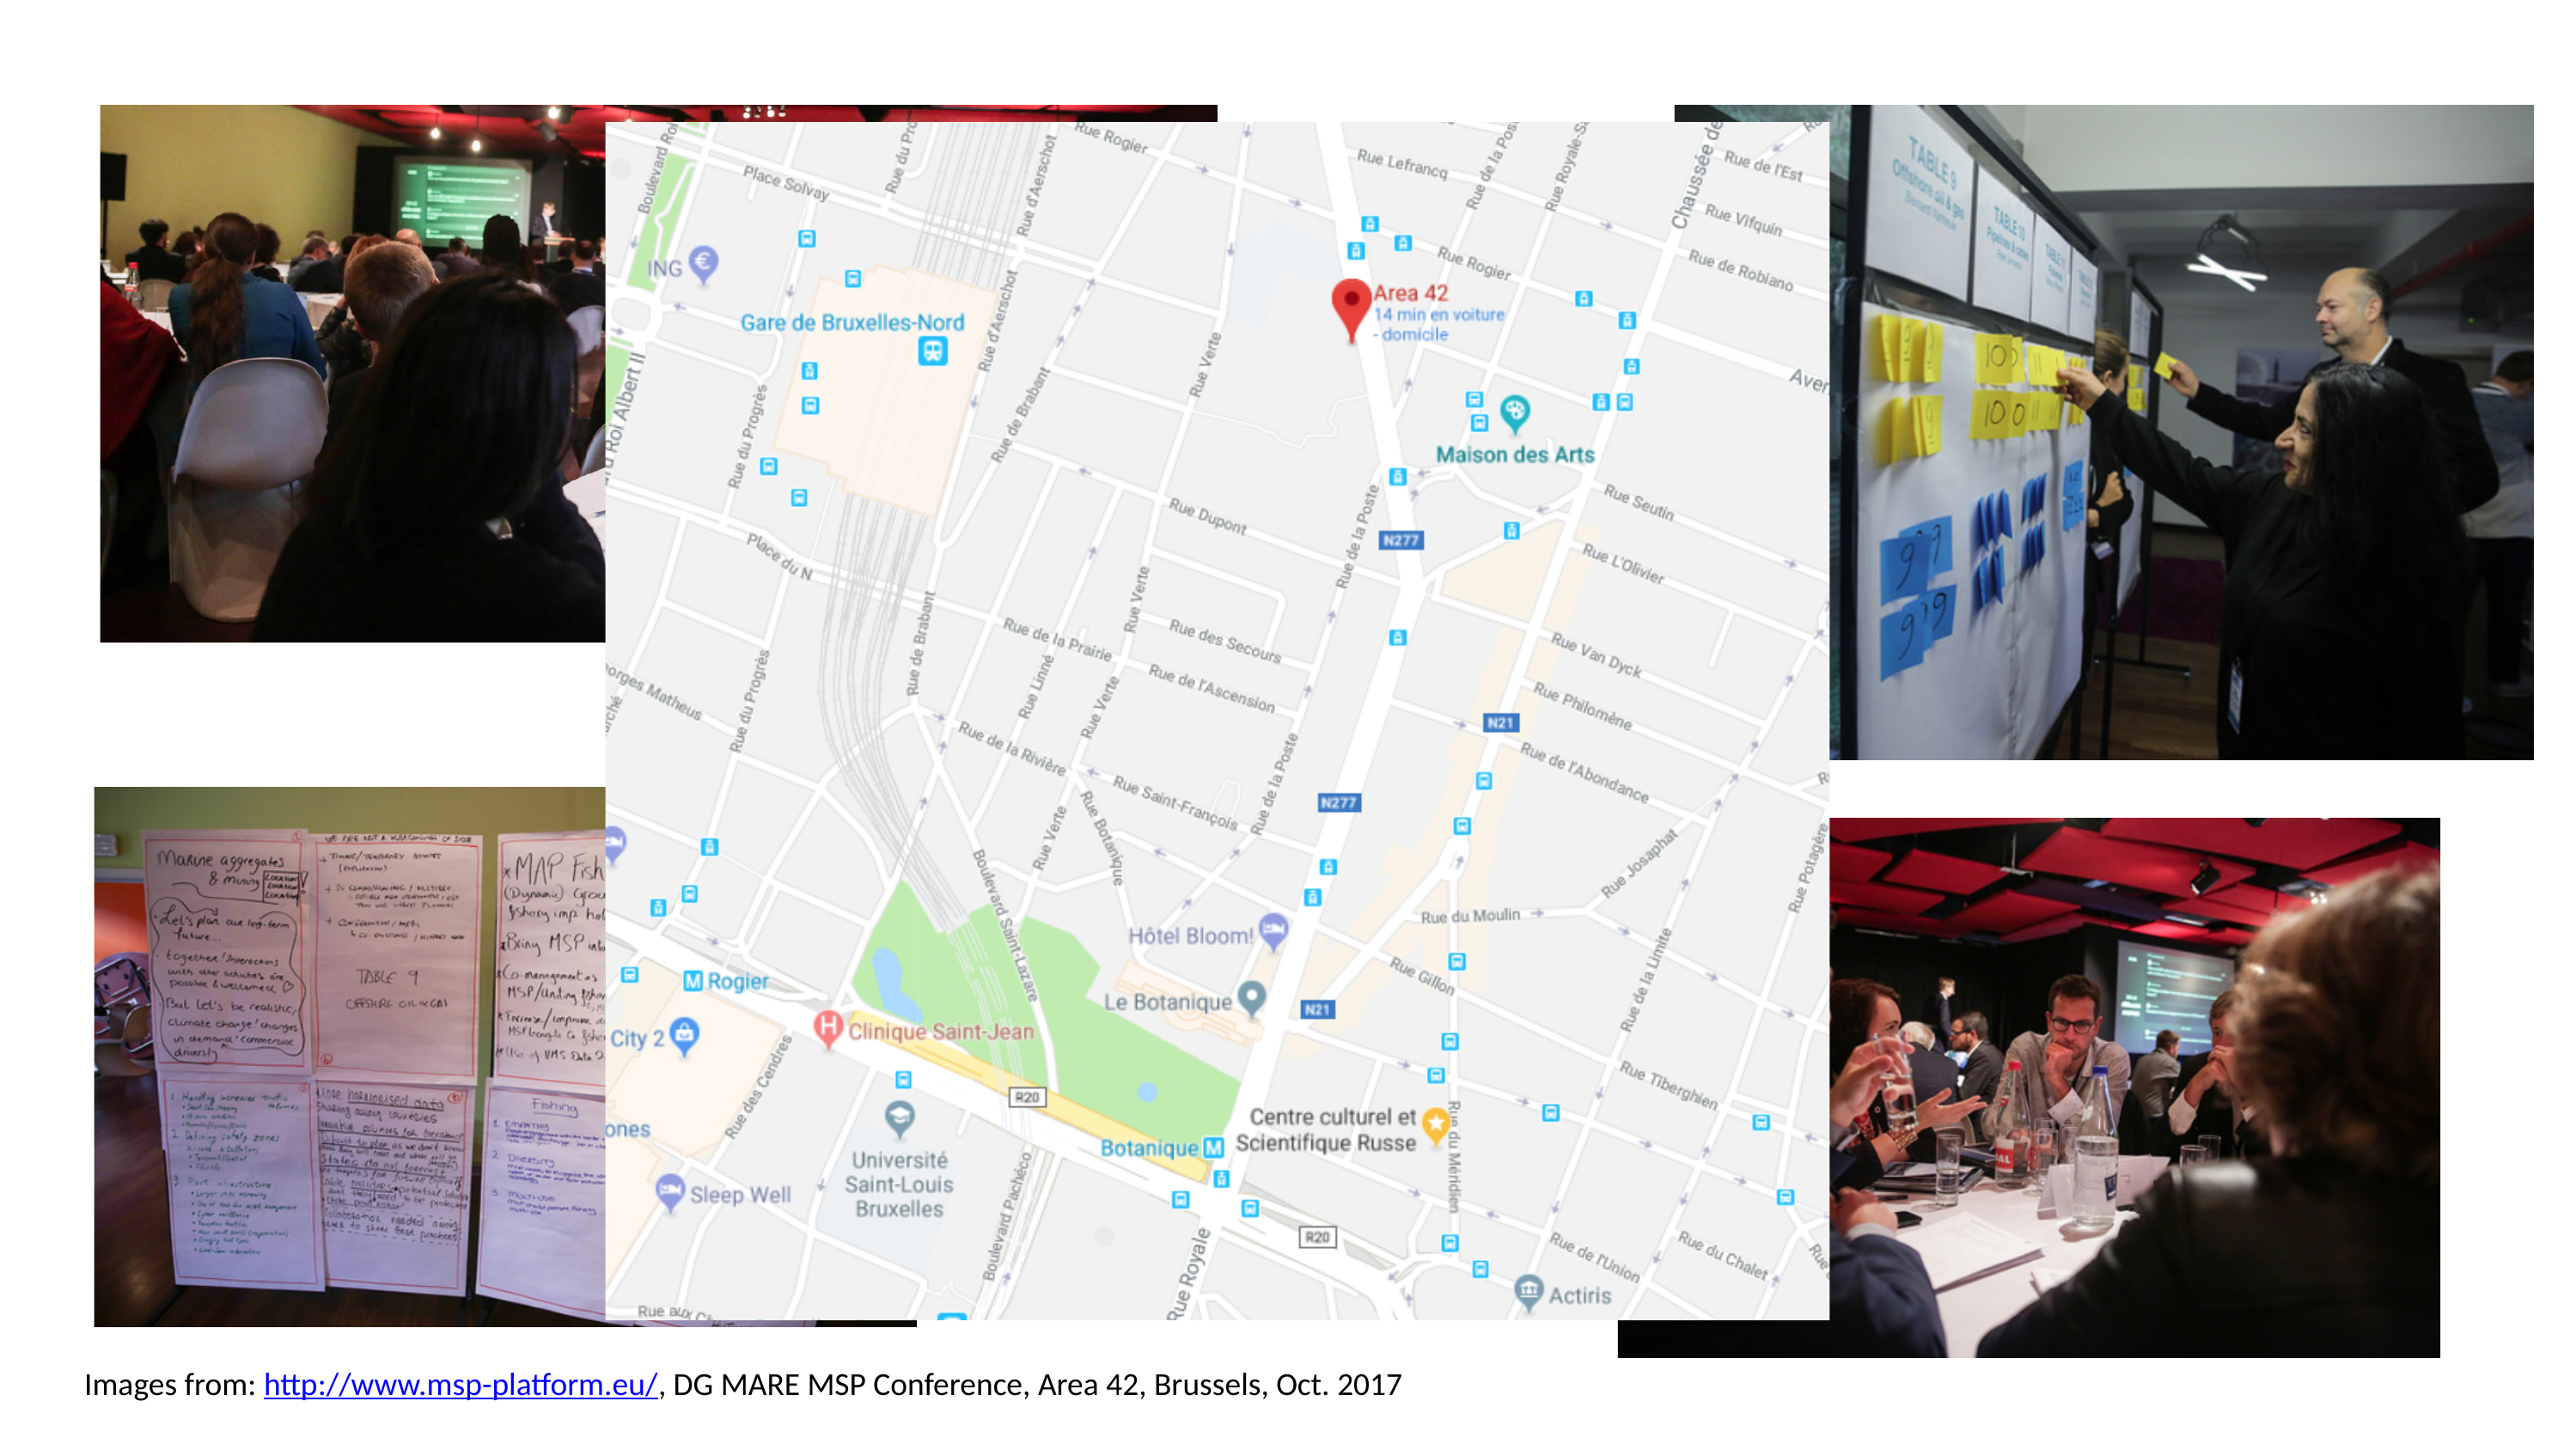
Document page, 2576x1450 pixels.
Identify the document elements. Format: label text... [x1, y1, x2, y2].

picture [94, 105, 2535, 1358]
text_box Images from: http://www.msp-platform.eu/, DG MARE MSP Conference, Area 42, Brussels, Oct. 2017 [71, 1356, 1417, 1409]
